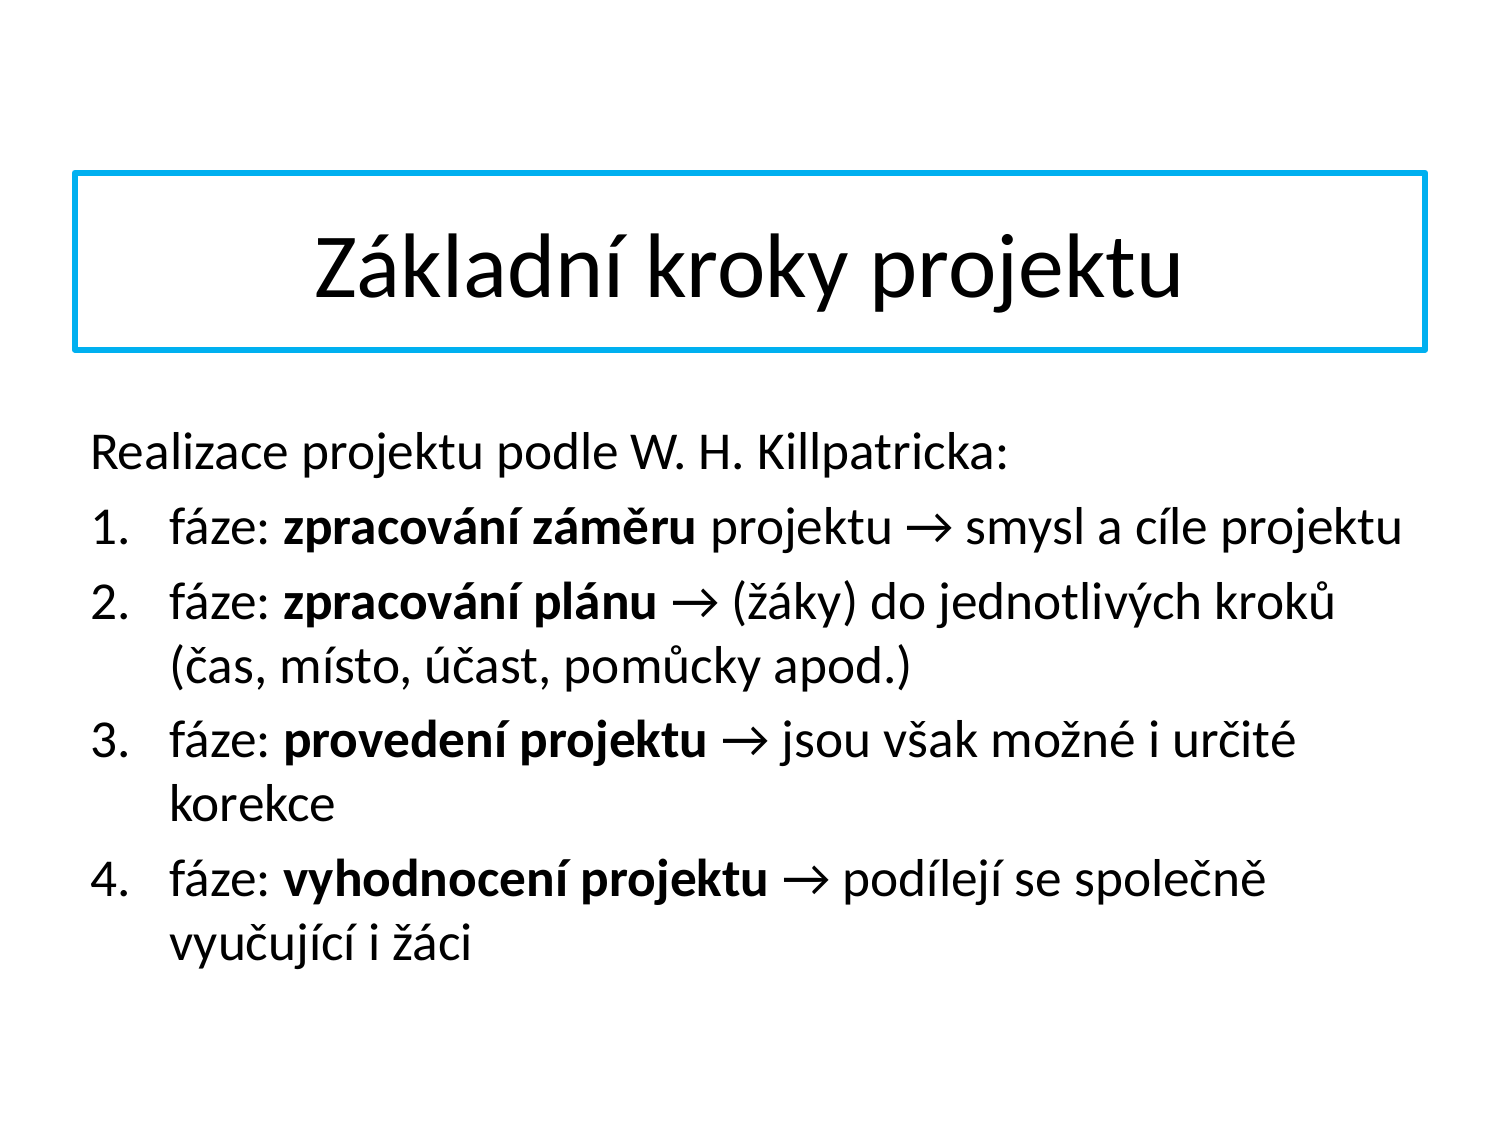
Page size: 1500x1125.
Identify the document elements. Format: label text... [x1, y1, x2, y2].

list Realizace projektu podle W. H. Killpatricka: fáze: zpracování záměru projektu → smysl a cíle projektu fáze: zpracování plánu → (žáky) do jednotlivých kroků (čas, místo, účast, pomůcky apod.) fáze: provedení projektu → jsou však možné i určité korekce fáze: vyhodnocení projektu → podílejí se společně vyučující i žáci [75, 408, 1425, 1005]
title Základní kroky projektu [75, 172, 1425, 350]
